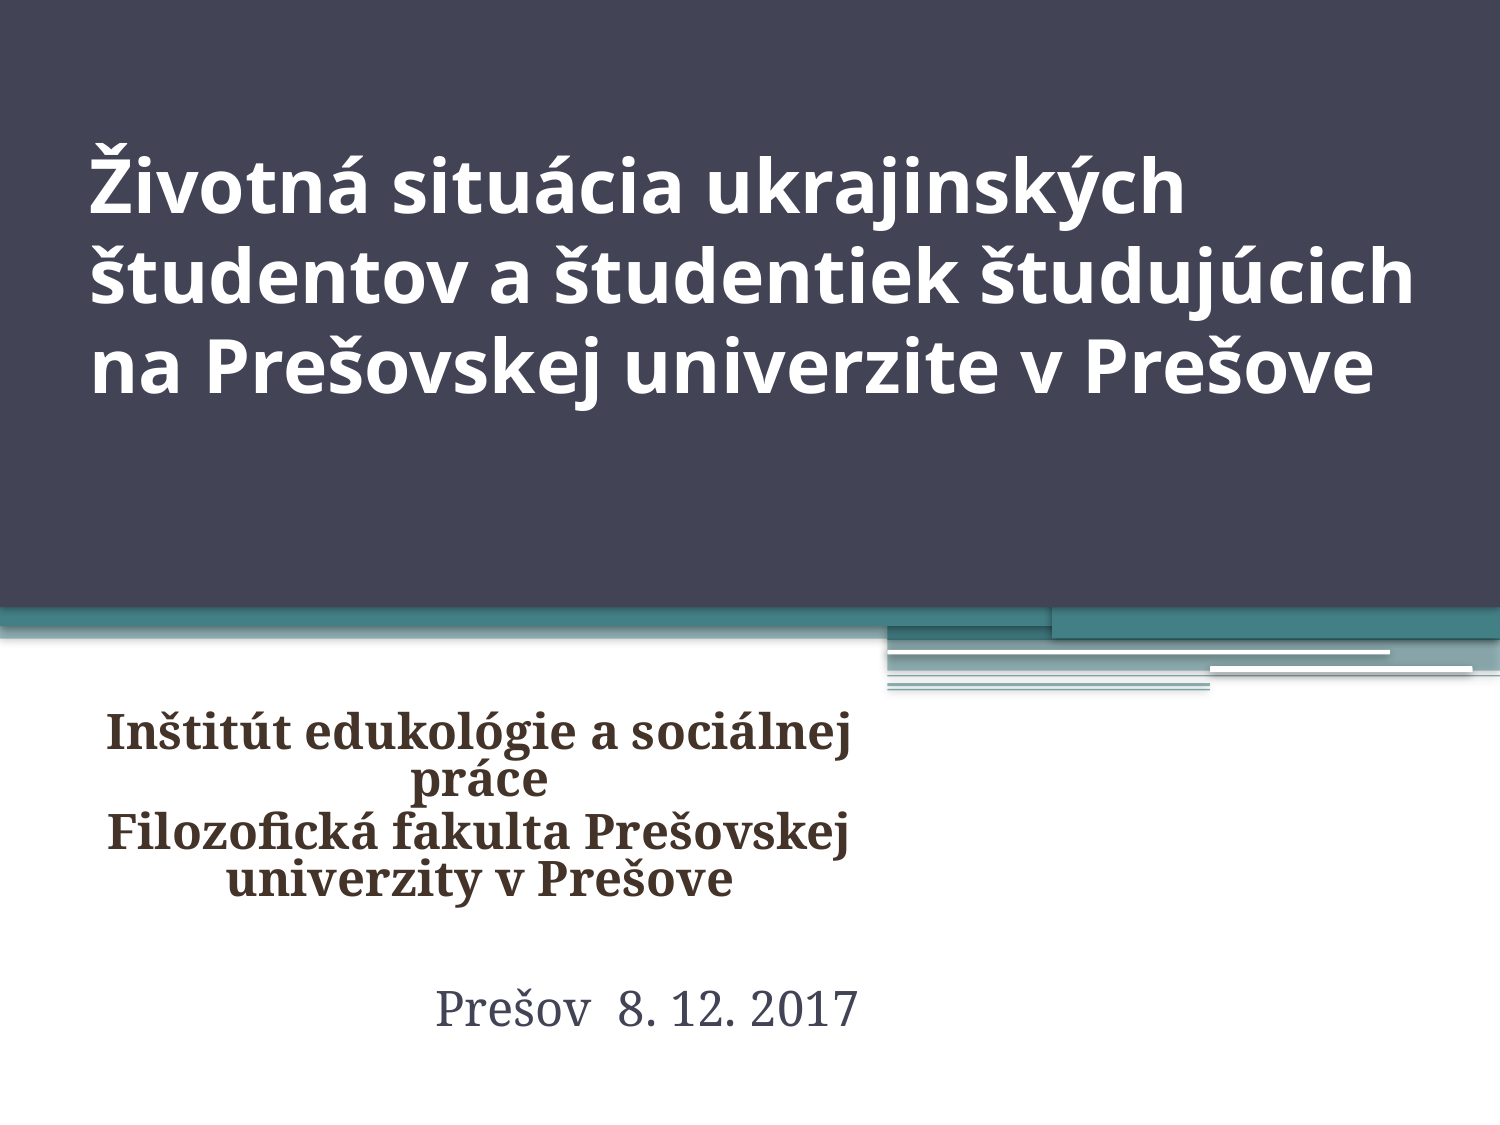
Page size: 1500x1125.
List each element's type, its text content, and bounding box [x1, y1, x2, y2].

title Životná situácia ukrajinských študentov a študentiek študujúcich na Prešovskej univerzite v Prešove [75, 174, 1463, 417]
subtitle Inštitút edukológie a sociálnej práce Filozofická fakulta Prešovskej univerzity v Prešove Prešov 8. 12. 2017 [75, 639, 875, 1088]
